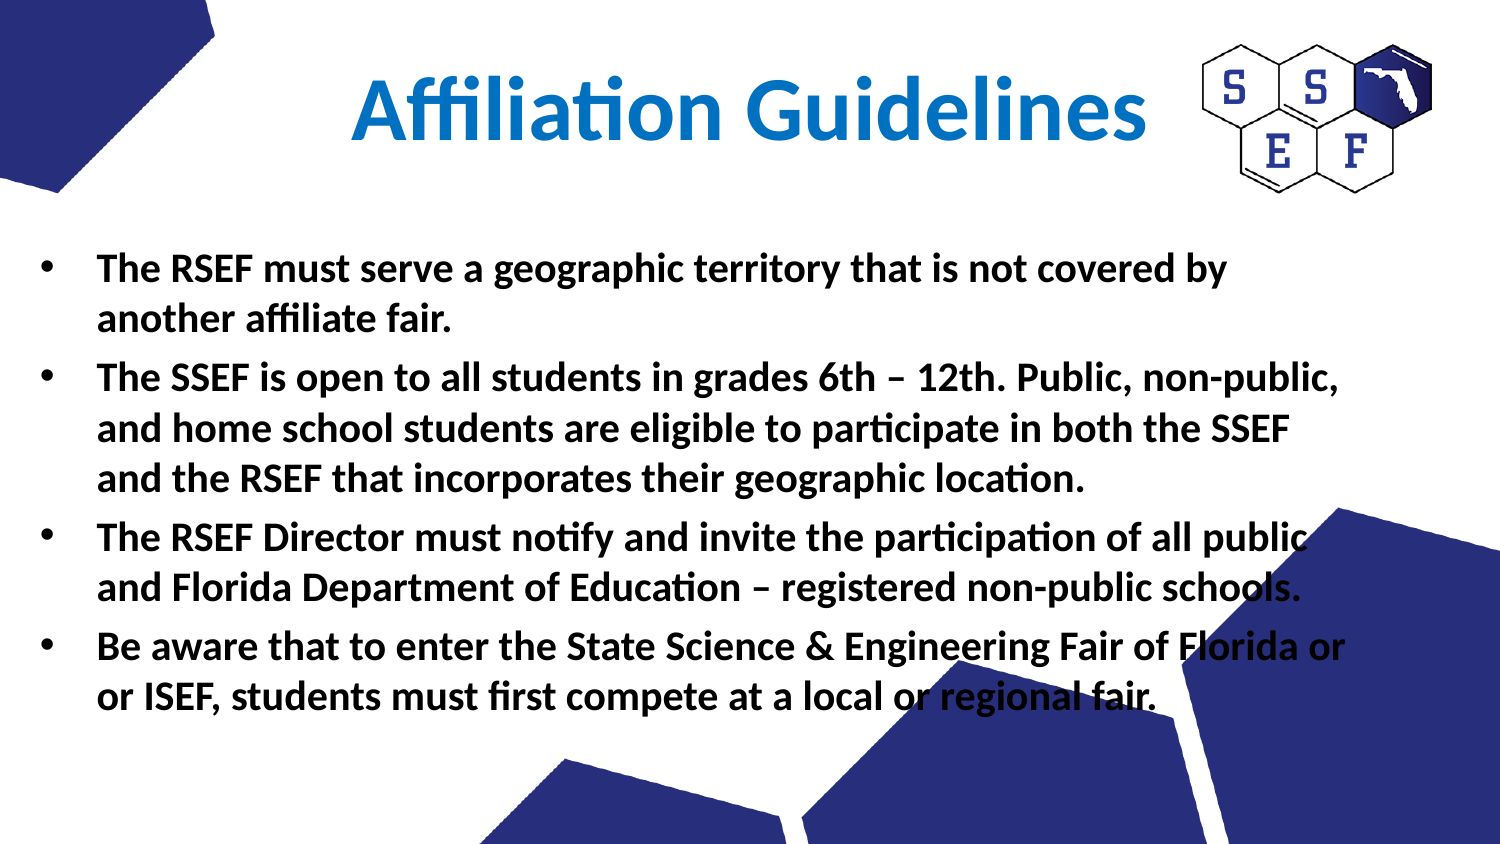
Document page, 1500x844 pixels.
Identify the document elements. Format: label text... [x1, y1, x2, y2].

picture [0, 0, 1500, 844]
list The RSEF must serve a geographic territory that is not covered by another affiliate fair. The SSEF is open to all students in grades 6th – 12th. Public, non-public, and home school students are eligible to participate in both the SSEF and the RSEF that incorporates their geographic location. The RSEF Director must notify and invite the participation of all public and Florida Department of Education – registered non-public schools. Be aware that to enter the State Science & Engineering Fair of Florida or or ISEF, students must first compete at a local or regional fair. [24, 174, 1375, 732]
title Affiliation Guidelines [75, 33, 1425, 175]
